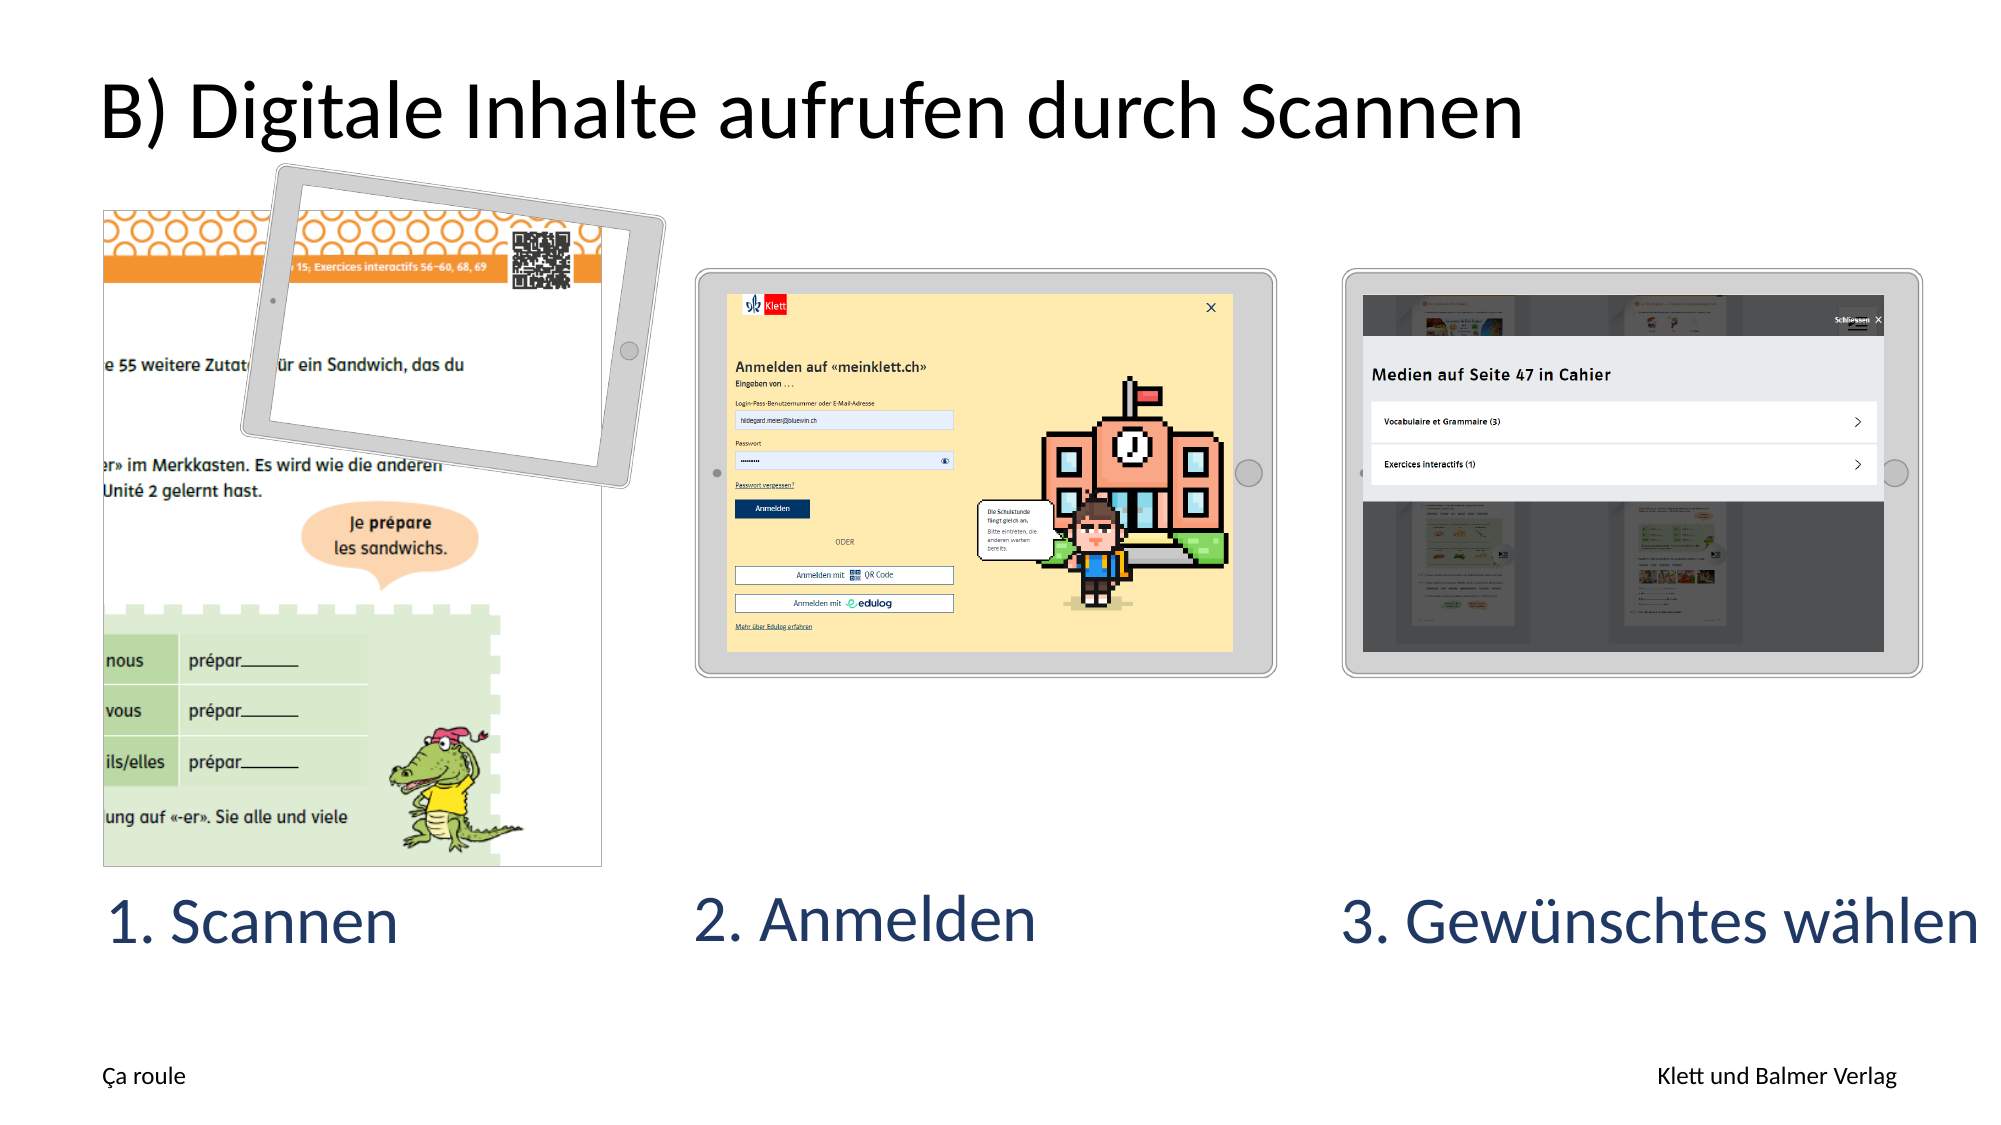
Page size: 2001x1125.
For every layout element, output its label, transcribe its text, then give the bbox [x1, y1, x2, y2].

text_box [684, 255, 1290, 693]
picture [104, 122, 678, 867]
footer Klett und Balmer Verlag [1307, 1044, 1898, 1105]
title B) Digitale Inhalte aufrufen durch Scannen [99, 54, 1825, 169]
text_box 1. Scannen [105, 869, 574, 965]
text_box 2. Anmelden [693, 867, 1260, 963]
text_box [1330, 255, 1937, 693]
text_box 3. Gewünschtes wählen [1340, 869, 2000, 965]
